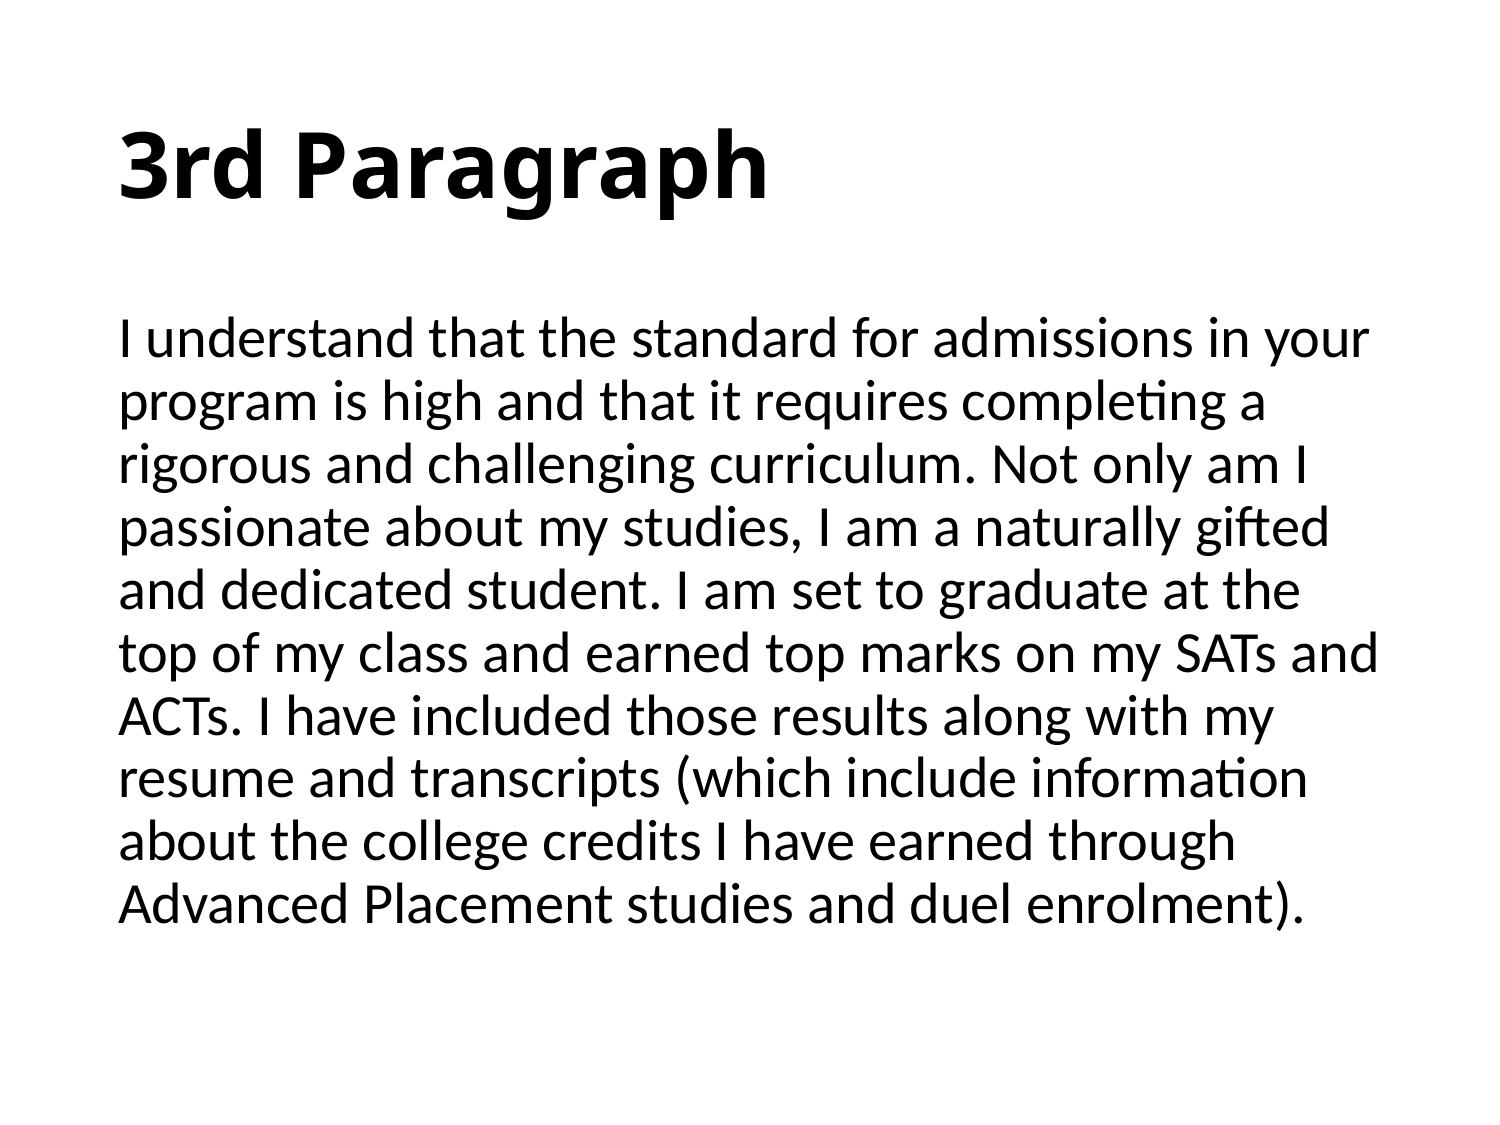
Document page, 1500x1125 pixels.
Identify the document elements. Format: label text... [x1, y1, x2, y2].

list I understand that the standard for admissions in your program is high and that it requires completing a rigorous and challenging curriculum. Not only am I passionate about my studies, I am a naturally gifted and dedicated student. I am set to graduate at the top of my class and earned top marks on my SATs and ACTs. I have included those results along with my resume and transcripts (which include information about the college credits I have earned through Advanced Placement studies and duel enrolment). [103, 299, 1397, 1014]
title 3rd Paragraph [103, 59, 1397, 278]
